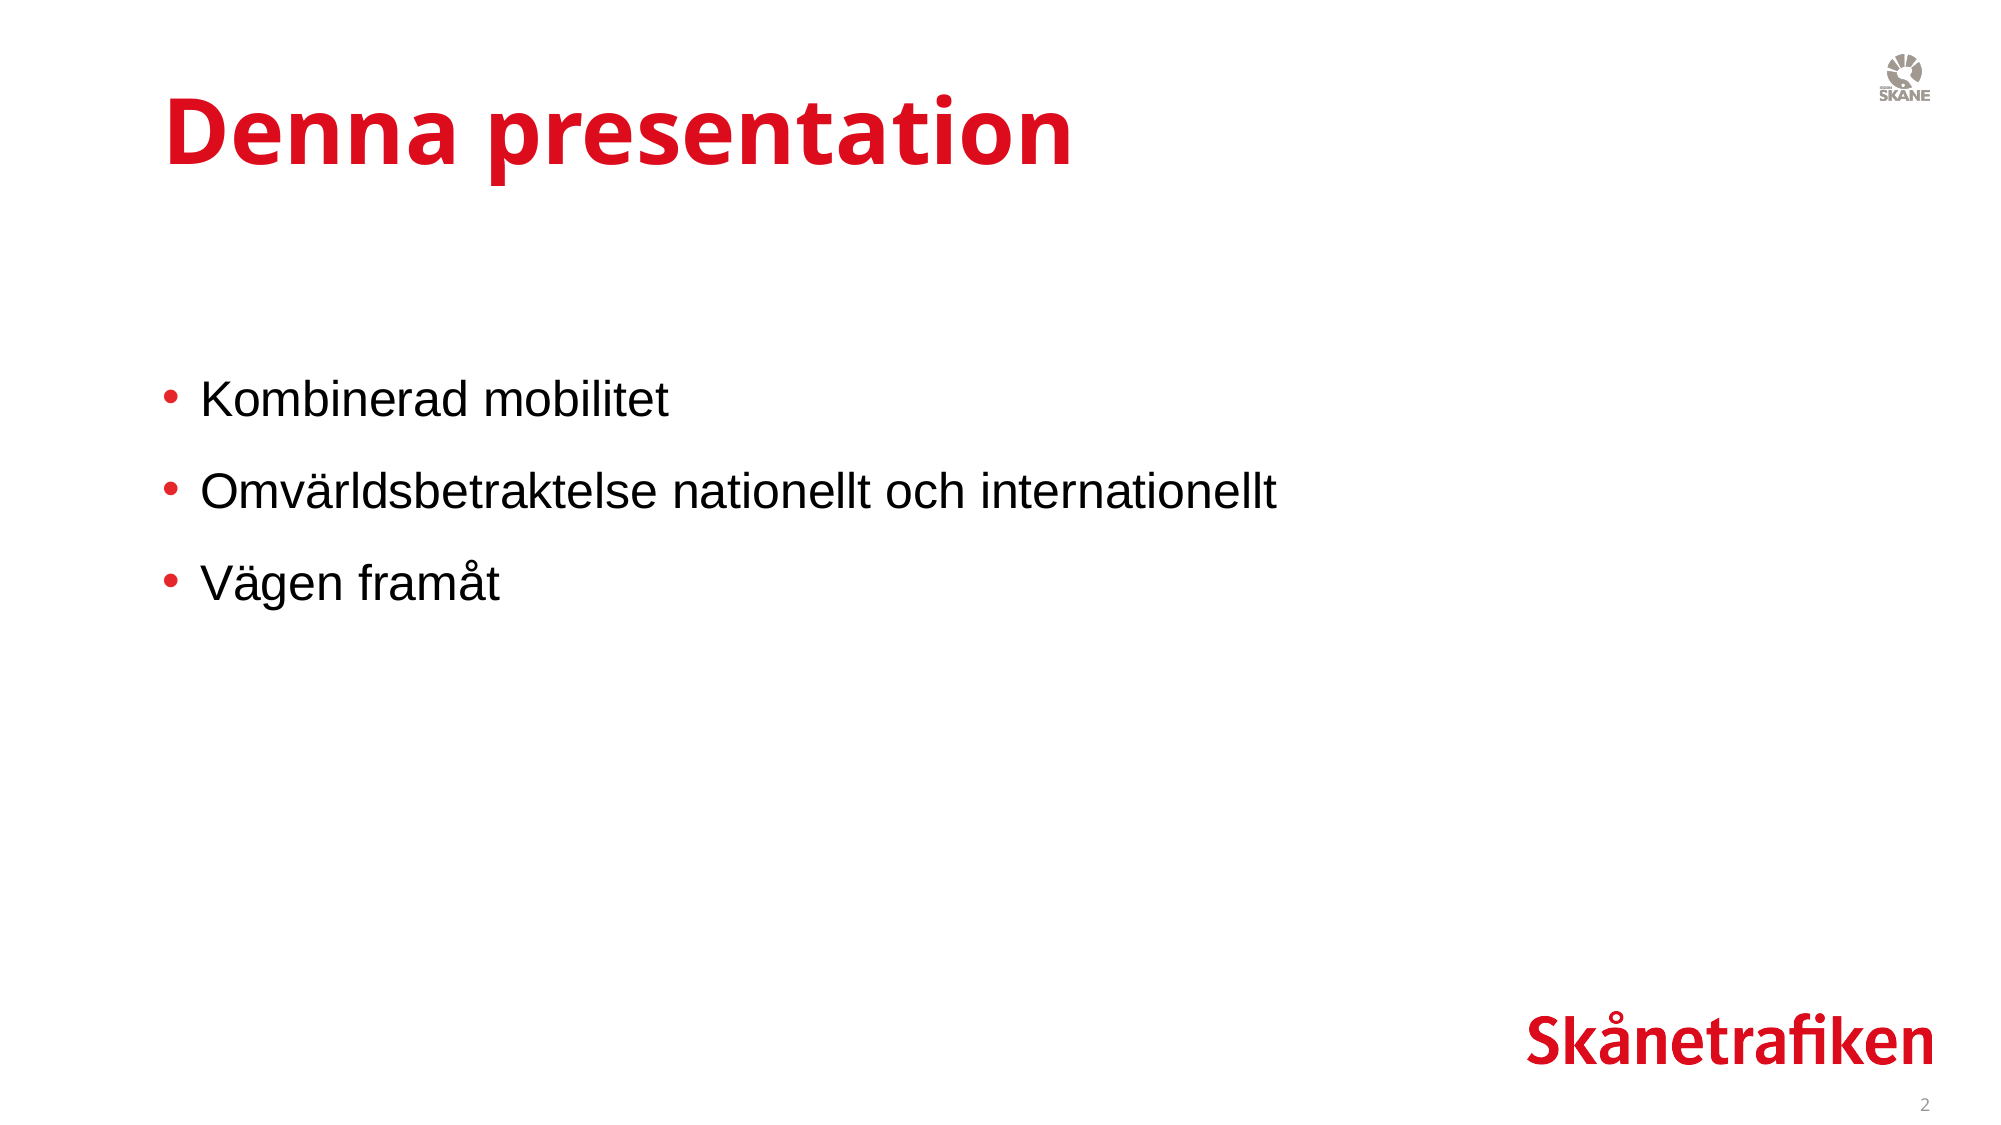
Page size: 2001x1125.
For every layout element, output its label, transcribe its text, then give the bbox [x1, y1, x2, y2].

picture [1527, 1011, 1932, 1065]
title Denna presentation [147, 63, 1797, 212]
list Kombinerad mobilitet Omvärldsbetraktelse nationellt och internationellt Vägen framåt [147, 360, 1725, 621]
slide_number 2 [1812, 1086, 1931, 1119]
